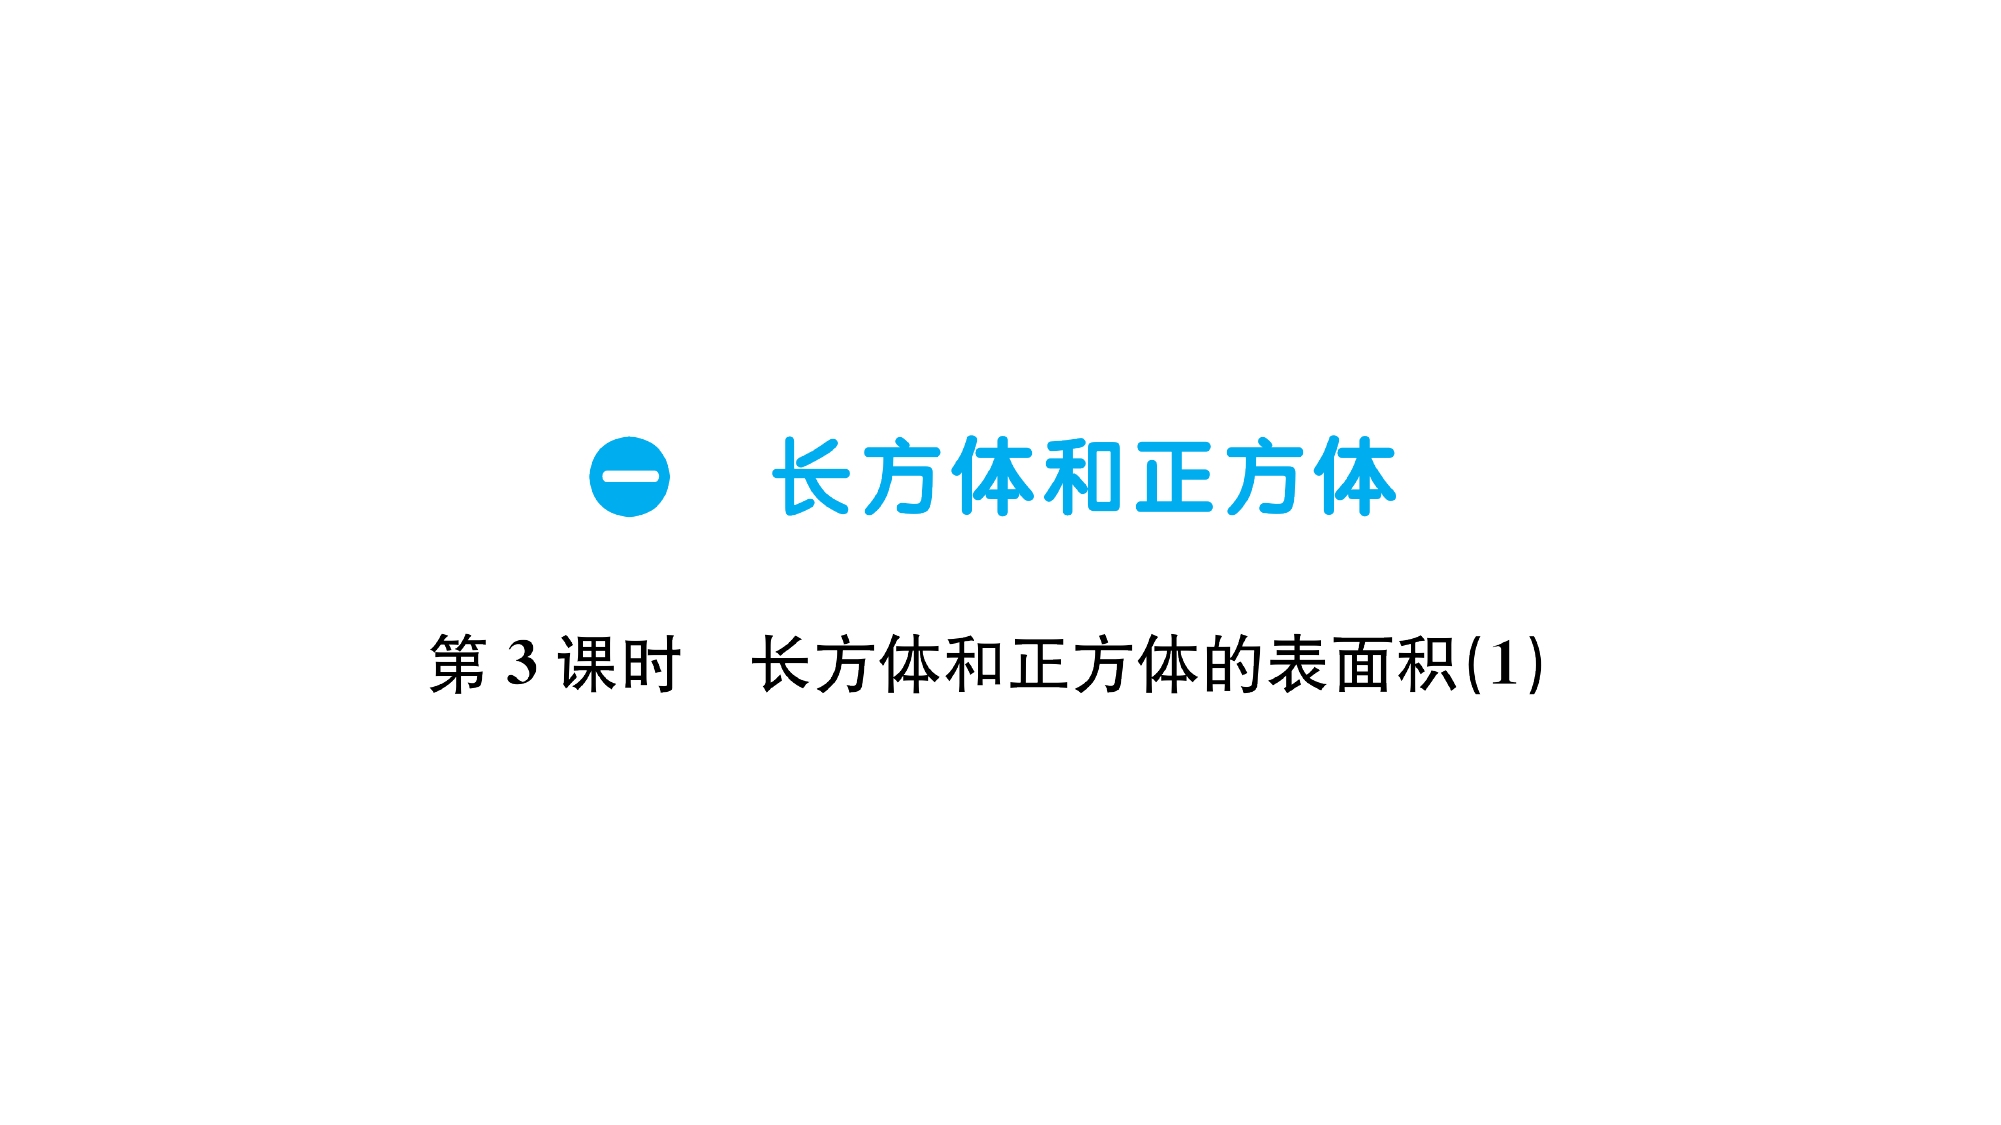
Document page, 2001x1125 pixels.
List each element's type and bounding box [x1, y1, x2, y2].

picture [425, 609, 1575, 711]
picture [585, 421, 1415, 532]
